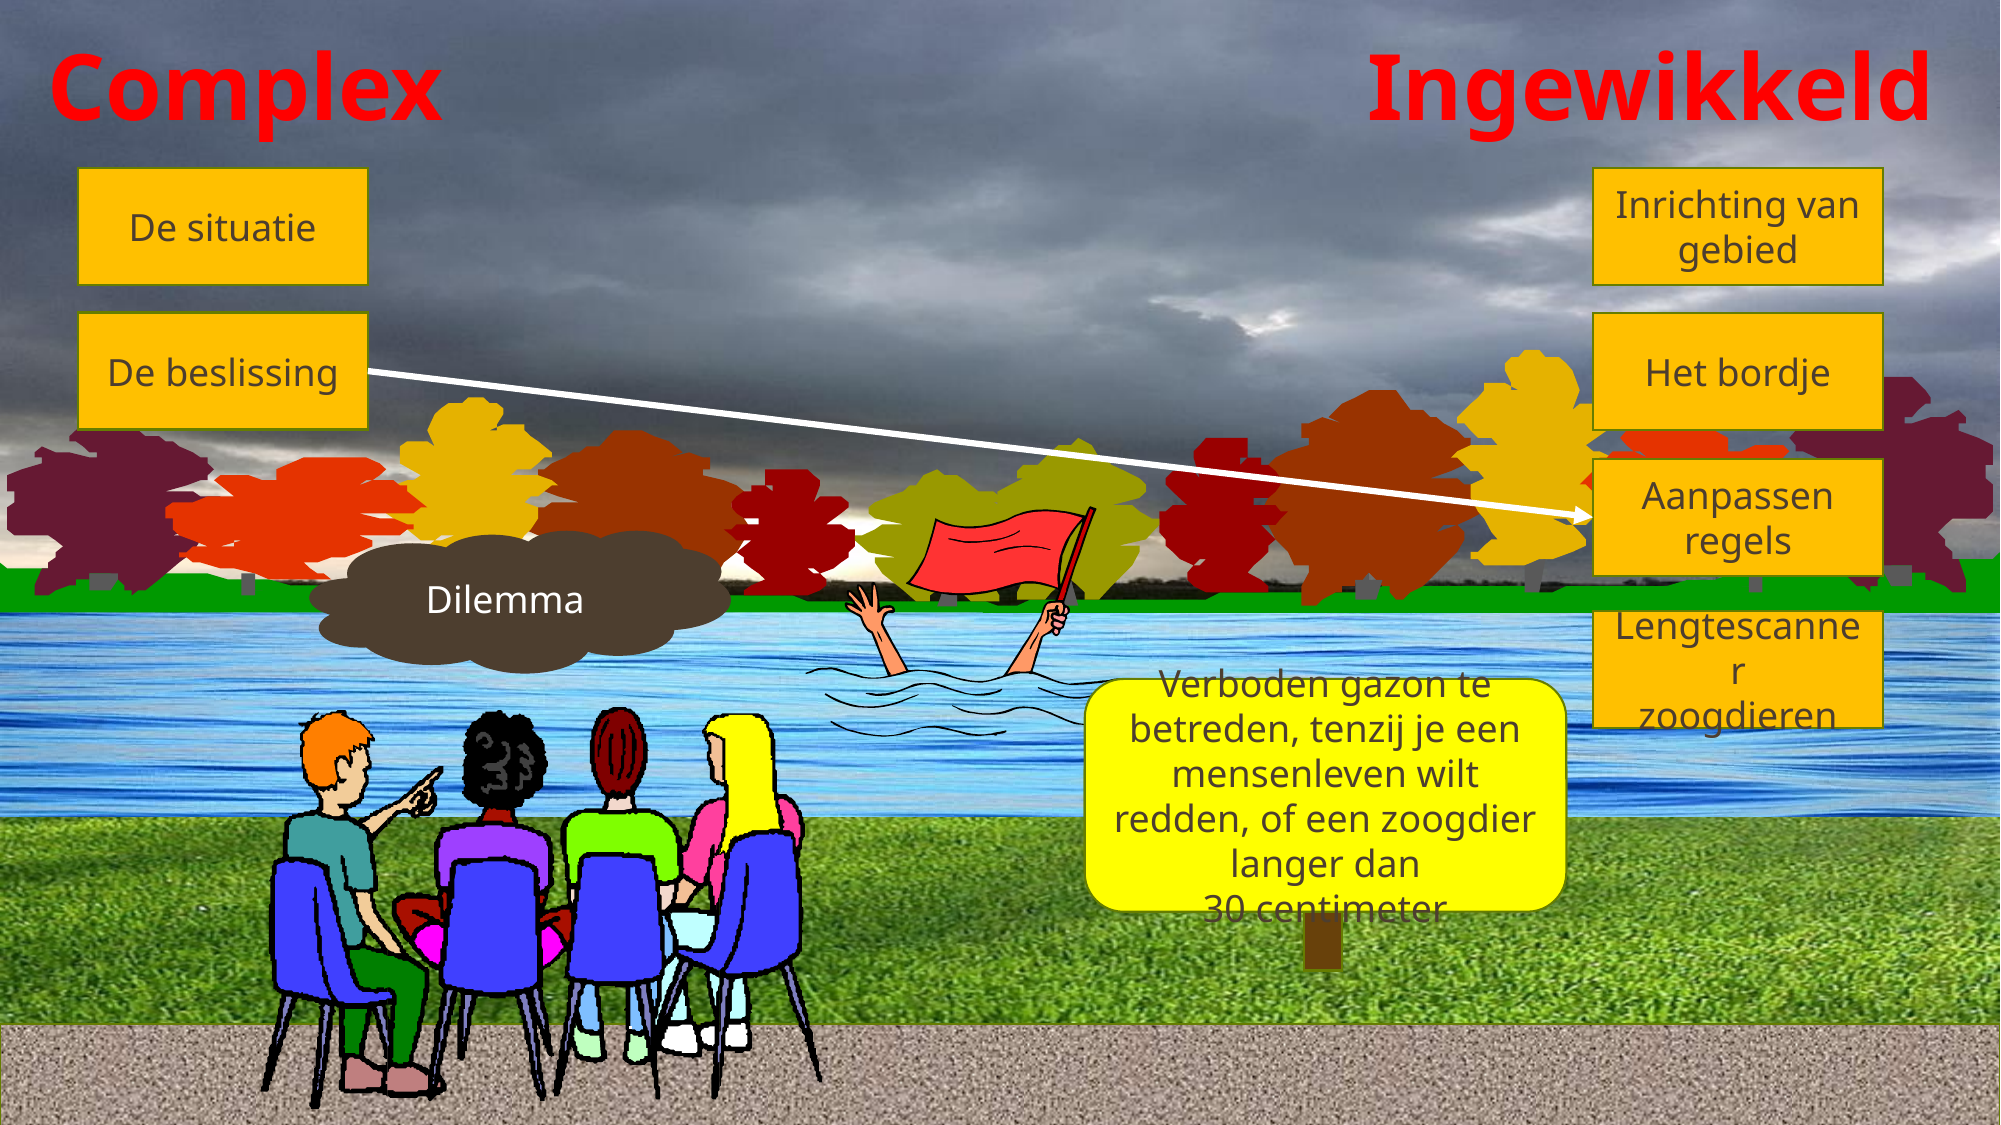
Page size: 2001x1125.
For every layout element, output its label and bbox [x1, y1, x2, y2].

text_box [925, 297, 2000, 666]
text_box [232, 678, 852, 1125]
picture [0, 0, 2000, 354]
text_box [0, 354, 1094, 656]
text_box [367, 370, 1594, 518]
picture [0, 518, 2000, 1125]
text_box [57, 21, 1908, 148]
